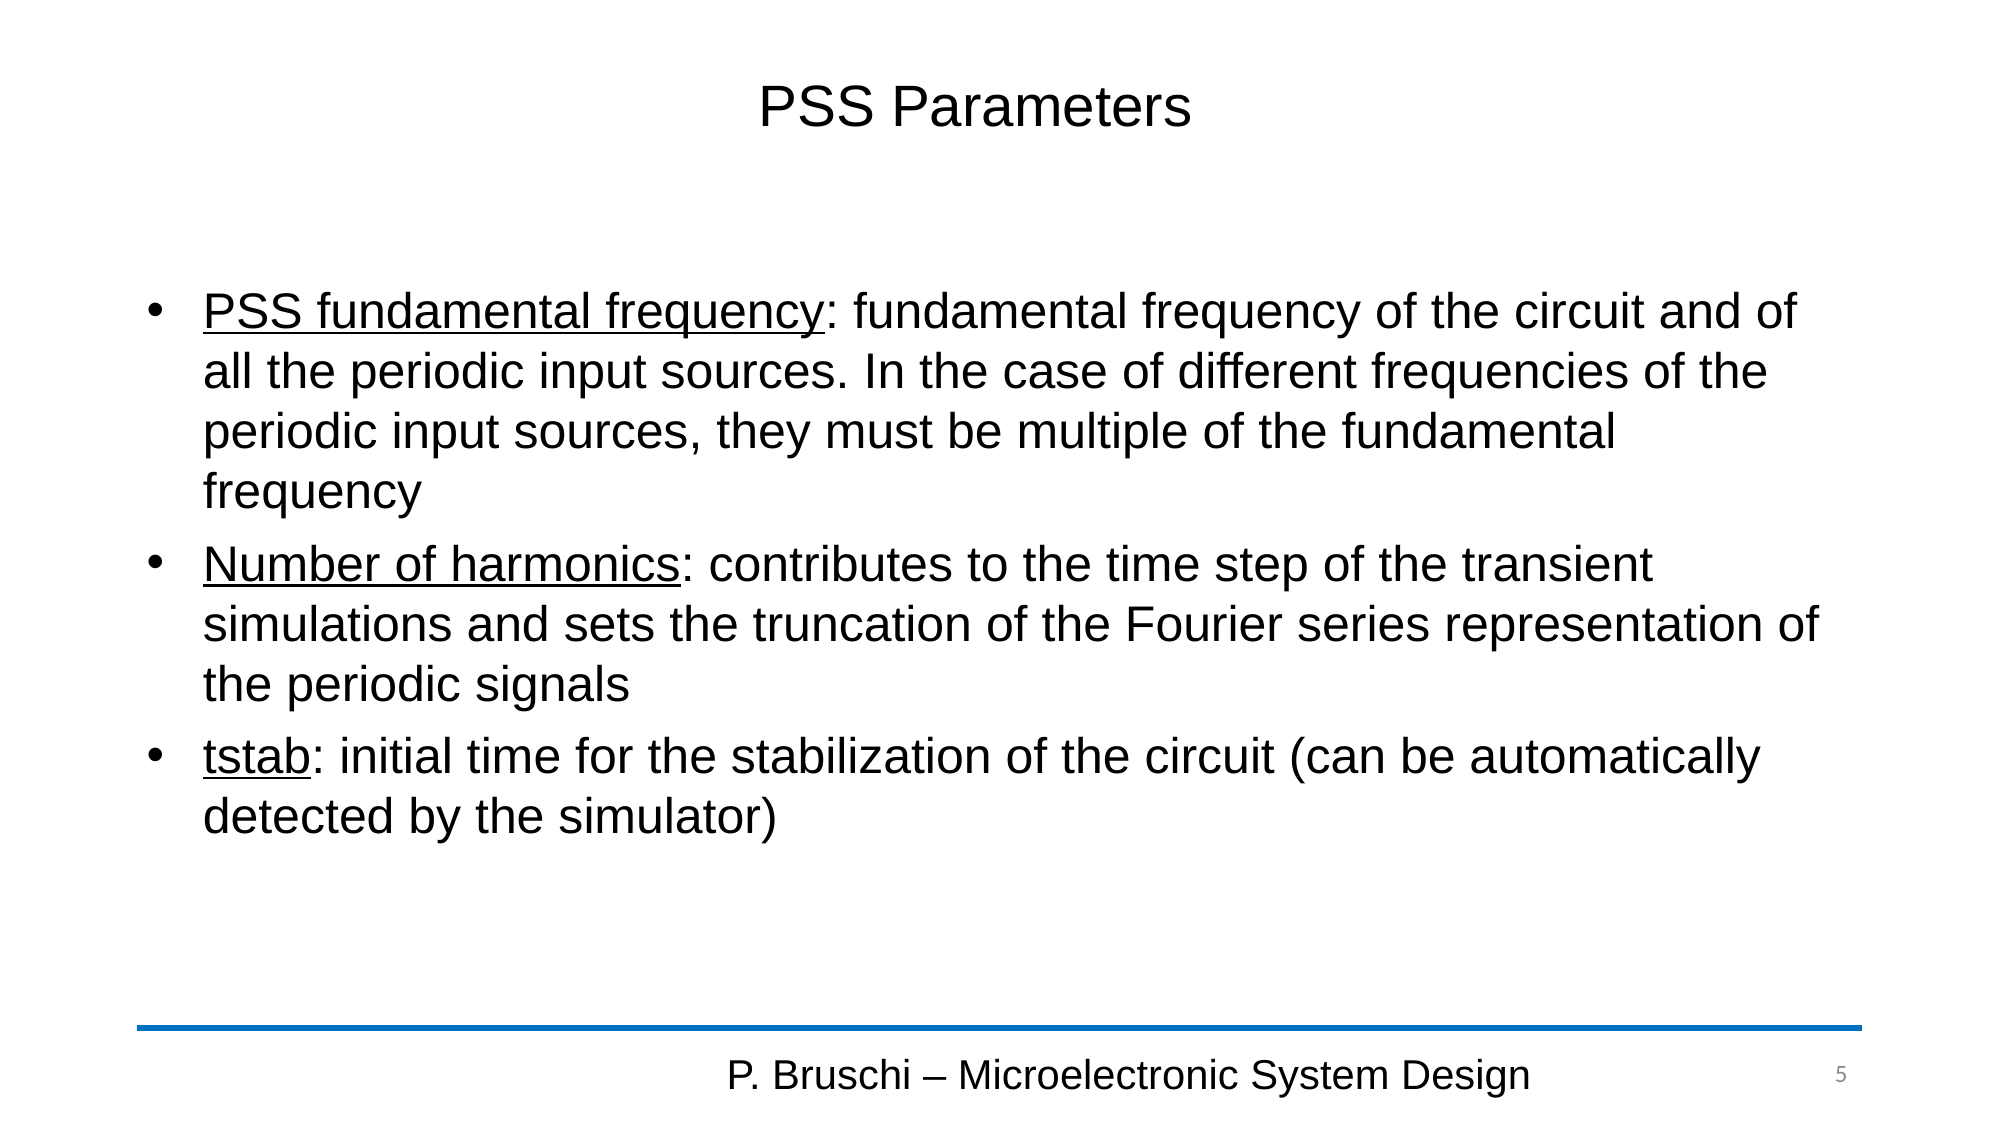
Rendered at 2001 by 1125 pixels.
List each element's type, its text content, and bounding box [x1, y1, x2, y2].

text_box PSS fundamental frequency: fundamental frequency of the circuit and of all the periodic input sources. In the case of different frequencies of the periodic input sources, they must be multiple of the fundamental frequency Number of harmonics: contributes to the time step of the transient simulations and sets the truncation of the Fourier series representation of the periodic signals tstab: initial time for the stabilization of the circuit (can be automatically detected by the simulator) [56, 271, 1863, 852]
slide_number 5 [1718, 1042, 1863, 1103]
title PSS Parameters [113, 52, 1839, 162]
footer P. Bruschi – Microelectronic System Design [662, 1042, 1596, 1103]
